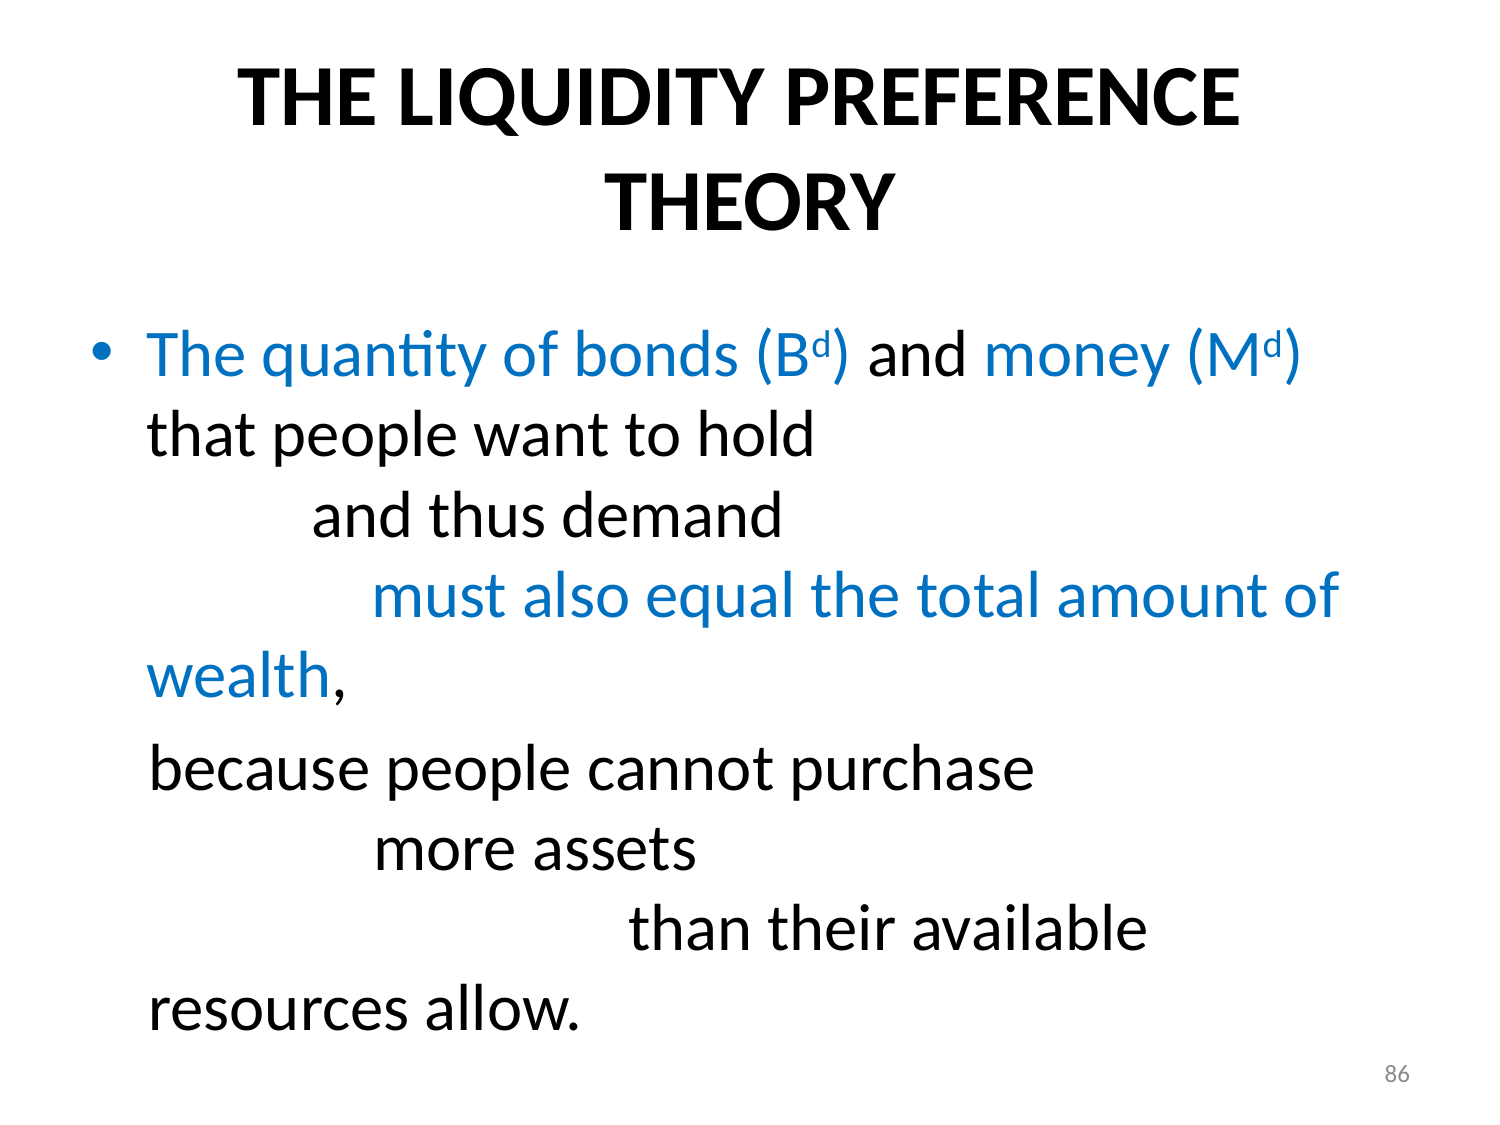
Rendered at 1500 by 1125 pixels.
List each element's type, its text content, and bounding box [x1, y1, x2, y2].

title THE LIQUIDITY PREFERENCE THEORY [75, 30, 1425, 256]
slide_number 86 [1074, 1042, 1425, 1103]
list The quantity of bonds (Bd) and money (Md) that people want to hold and thus demand must also equal the total amount of wealth, because people cannot purchase more assets than their available resources allow. [75, 302, 1425, 1125]
